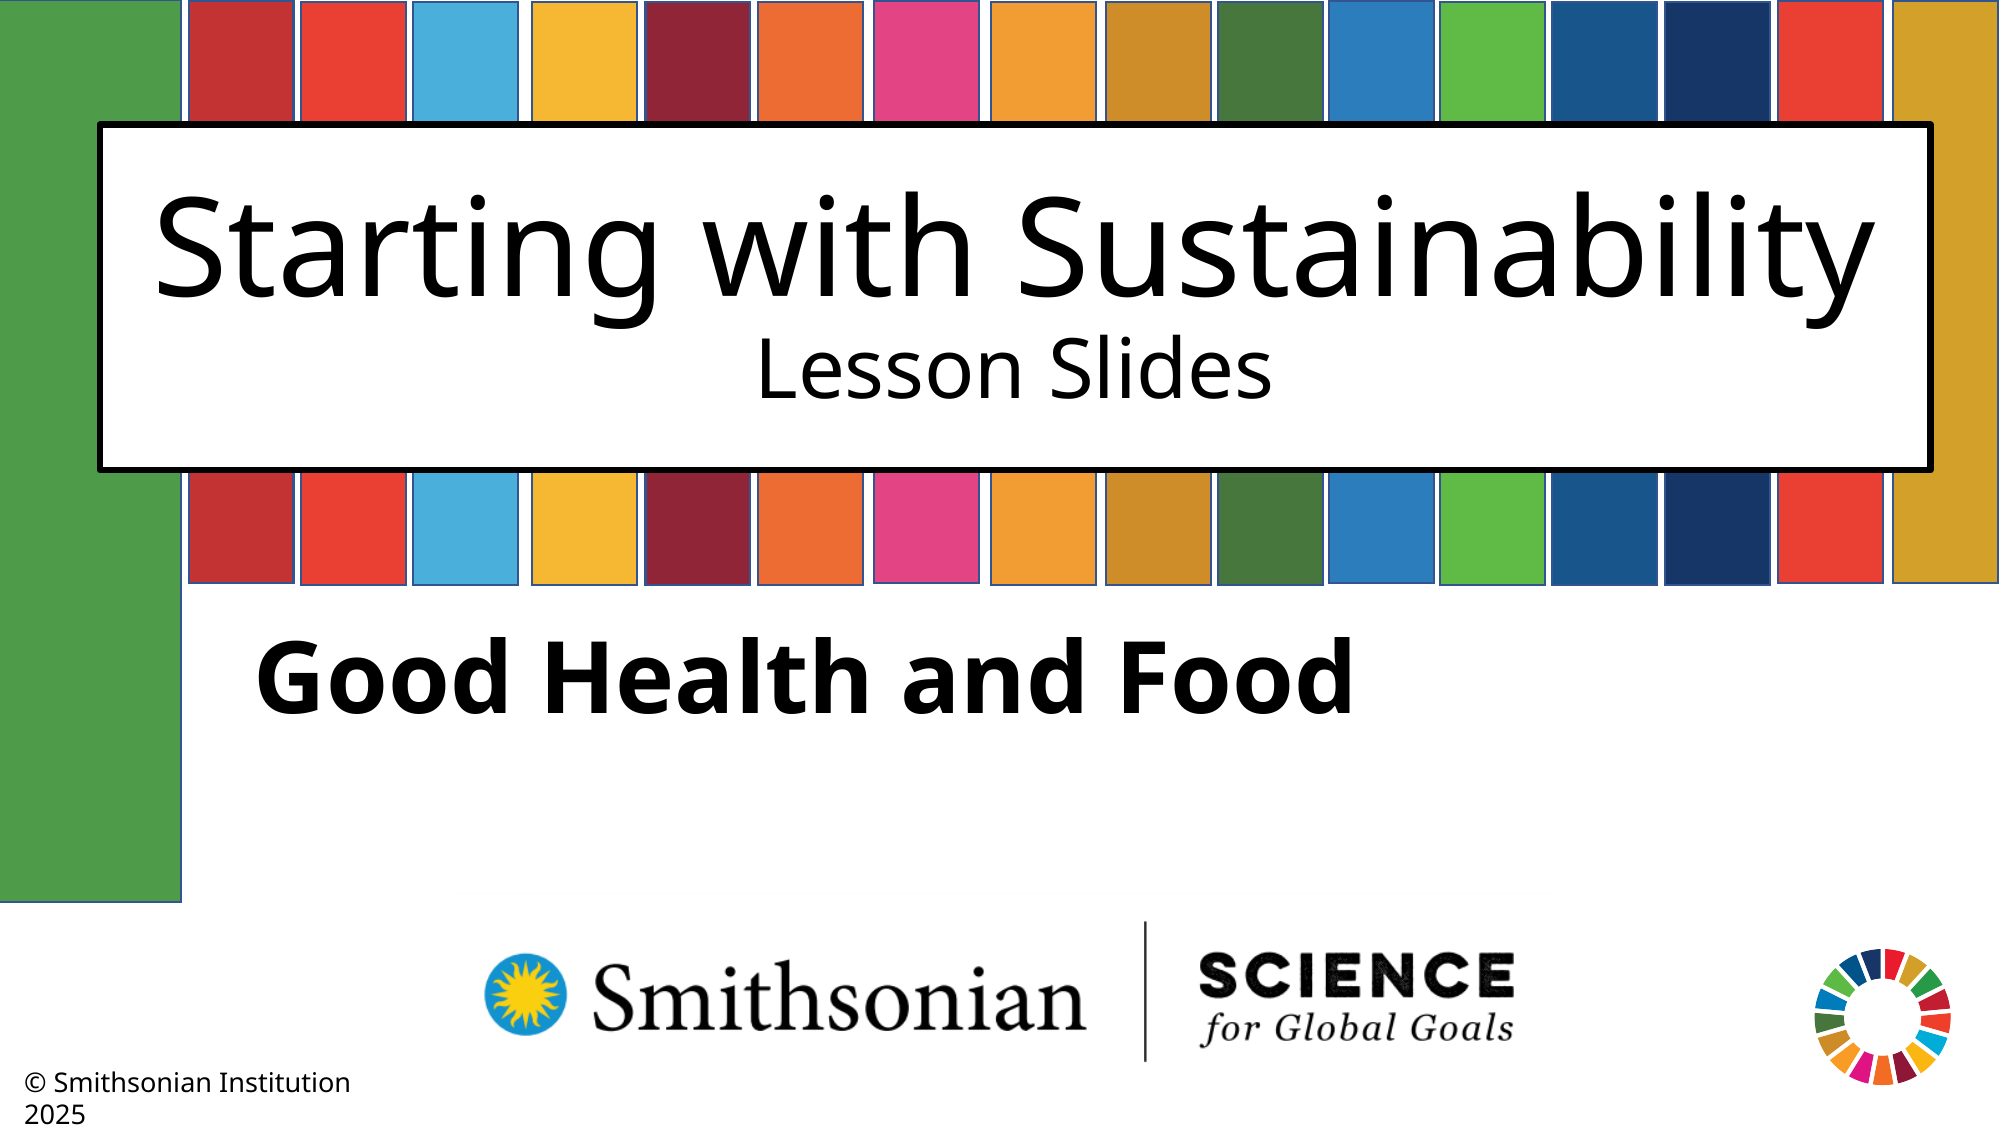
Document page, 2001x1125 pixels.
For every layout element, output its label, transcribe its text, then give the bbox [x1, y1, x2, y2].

picture [454, 892, 1558, 1070]
picture [1811, 946, 1954, 1089]
subtitle Good Health and Food [238, 619, 1487, 720]
title Starting with Sustainability Lesson Slides [97, 121, 1934, 473]
